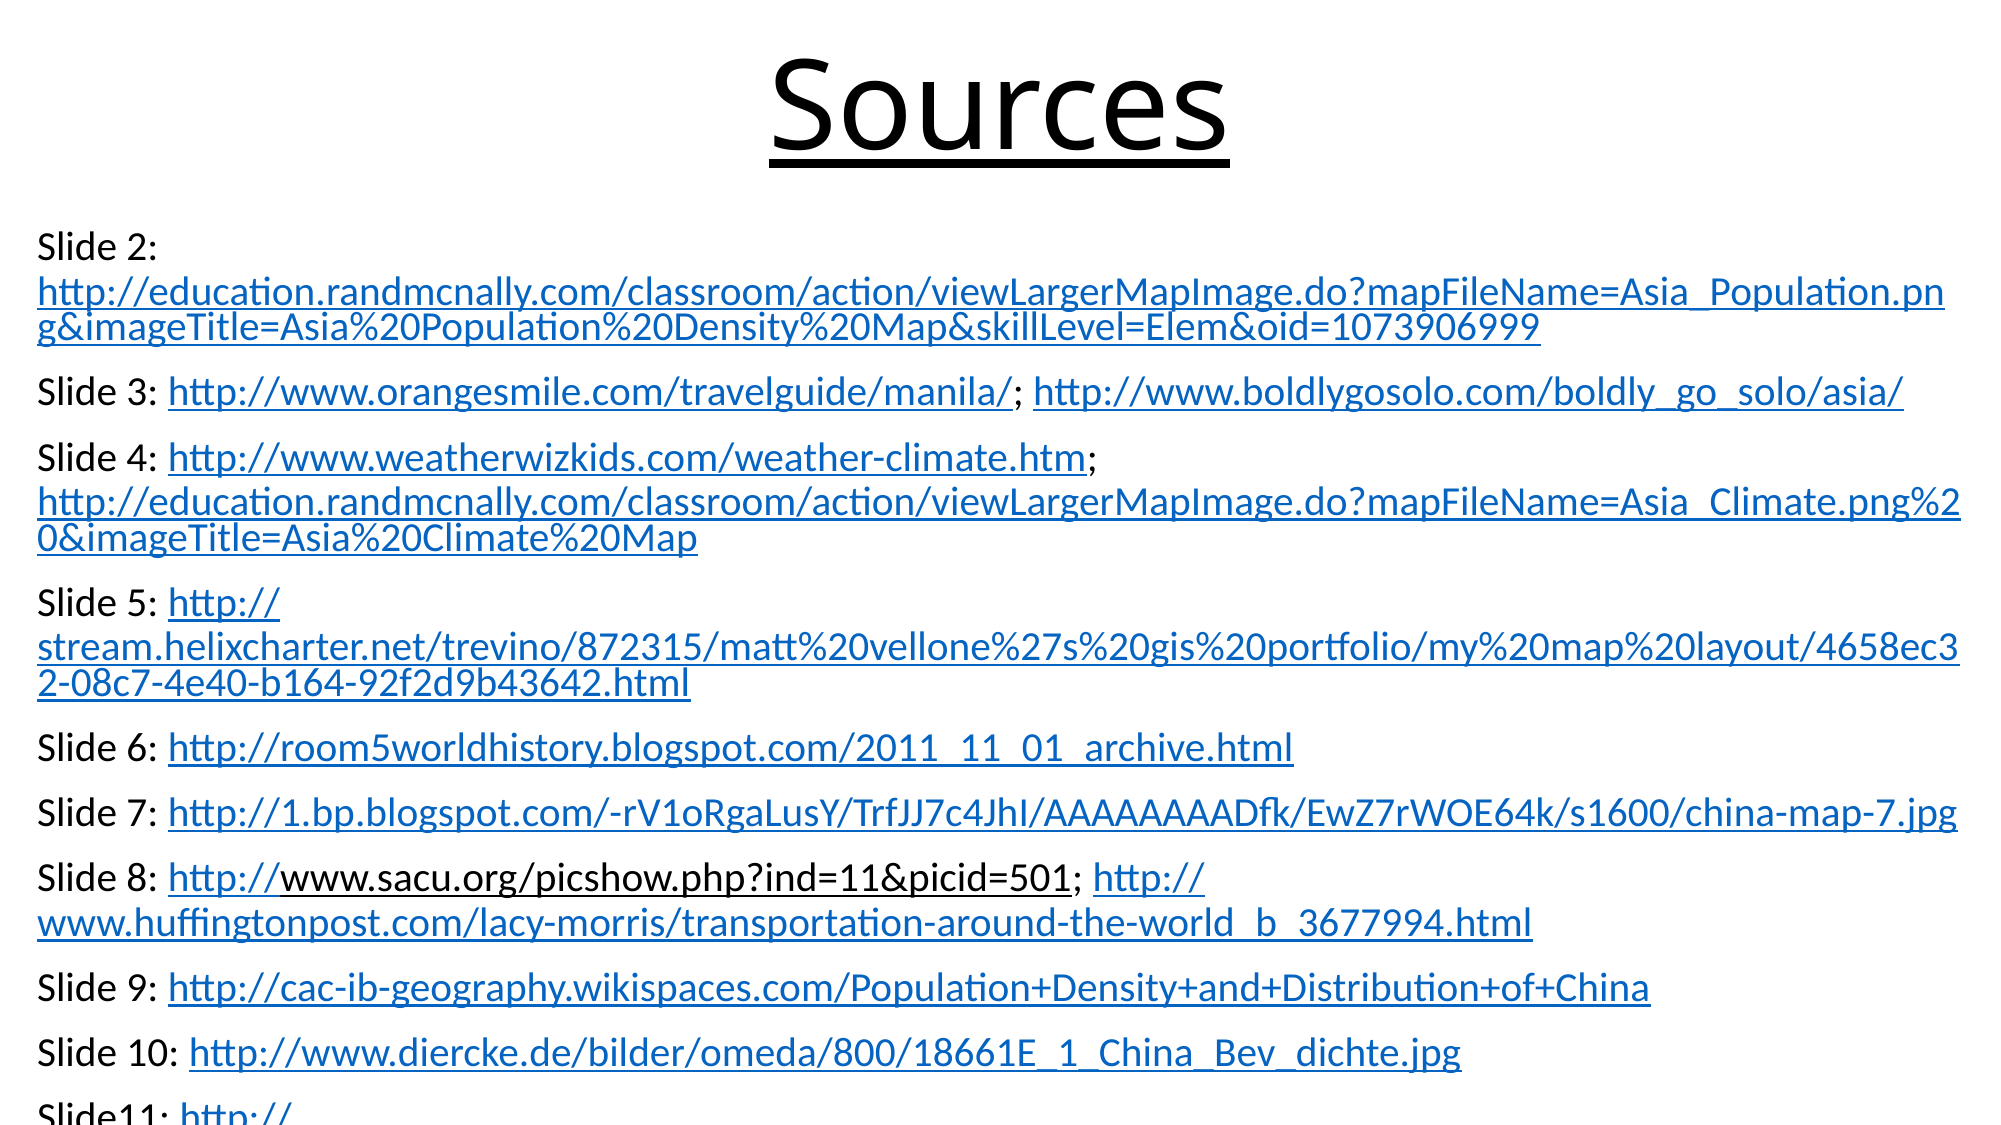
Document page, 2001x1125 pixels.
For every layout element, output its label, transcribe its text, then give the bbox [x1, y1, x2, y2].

title Sources [137, 0, 1863, 217]
list Slide 2: http://education.randmcnally.com/classroom/action/viewLargerMapImage.do?mapFileName=Asia_Population.png&imageTitle=Asia%20Population%20Density%20Map&skillLevel=Elem&oid=1073906999 Slide 3: http://www.orangesmile.com/travelguide/manila/; http://www.boldlygosolo.com/boldly_go_solo/asia/ Slide 4: http://www.weatherwizkids.com/weather-climate.htm; http://education.randmcnally.com/classroom/action/viewLargerMapImage.do?mapFileName=Asia_Climate.png%20&imageTitle=Asia%20Climate%20Map Slide 5: http://stream.helixcharter.net/trevino/872315/matt%20vellone%27s%20gis%20portfolio/my%20map%20layout/4658ec32-08c7-4e40-b164-92f2d9b43642.html Slide 6: http://room5worldhistory.blogspot.com/2011_11_01_archive.html Slide 7: http://1.bp.blogspot.com/-rV1oRgaLusY/TrfJJ7c4JhI/AAAAAAAADfk/EwZ7rWOE64k/s1600/china-map-7.jpg Slide 8: http://www.sacu.org/picshow.php?ind=11&picid=501; http://www.huffingtonpost.com/lacy-morris/transportation-around-the-world_b_3677994.html Slide 9: http://cac-ib-geography.wikispaces.com/Population+Density+and+Distribution+of+China Slide 10: http://www.diercke.de/bilder/omeda/800/18661E_1_China_Bev_dichte.jpg Slide11: http://education.randmcnally.com/classroom/action/viewLargerMapImage.do?mapFileName=Asia_Population.png&imageTitle=Asia%20Population%20Density%20Map&skillLevel=Elem&oid=1073906999 [22, 217, 1978, 1125]
